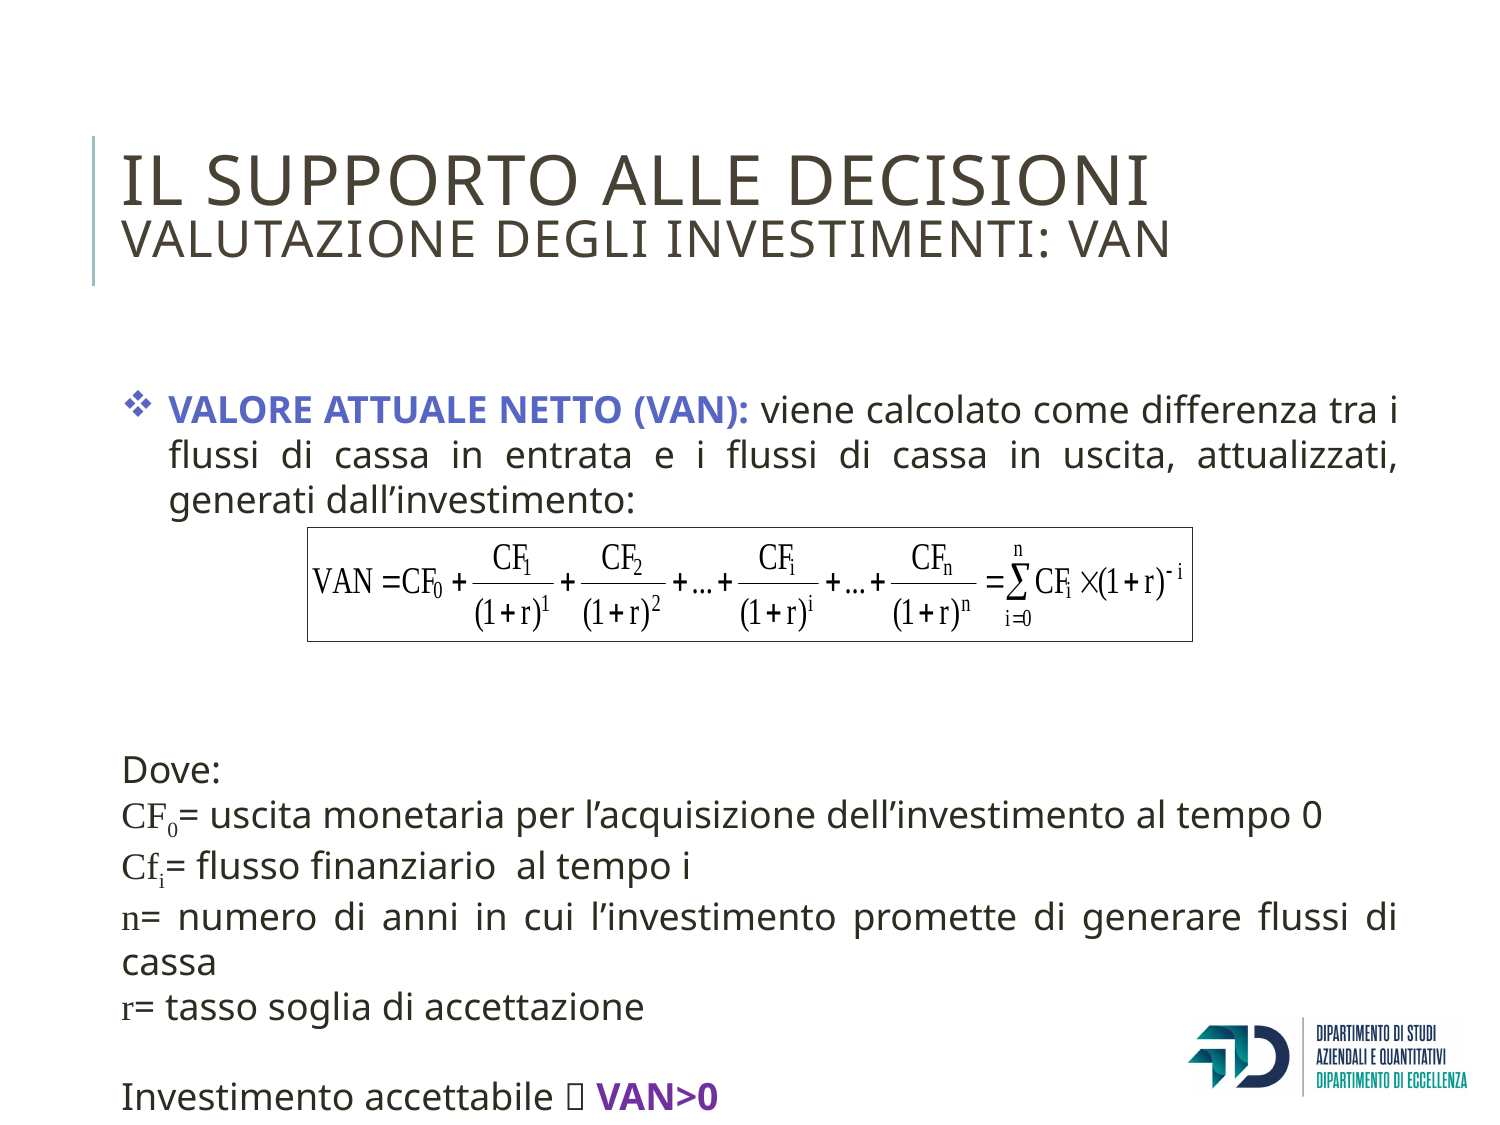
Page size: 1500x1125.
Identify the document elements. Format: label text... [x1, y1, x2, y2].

picture [1187, 1016, 1468, 1097]
title Il supporto alle decisioni VALUTazione deGLI INVESTIMENTI: VAN [106, 143, 1357, 331]
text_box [307, 527, 1193, 642]
text_box VALORE ATTUALE NETTO (VAN): viene calcolato come differenza tra i flussi di cassa in entrata e i flussi di cassa in uscita, attualizzati, generati dall’investimento: Dove: CF0= uscita monetaria per l’acquisizione dell’investimento al tempo 0 Cfi= flusso finanziario al tempo i n= numero di anni in cui l’investimento promette di generare flussi di cassa r= tasso soglia di accettazione Investimento accettabile  VAN>0 [106, 378, 1415, 1125]
